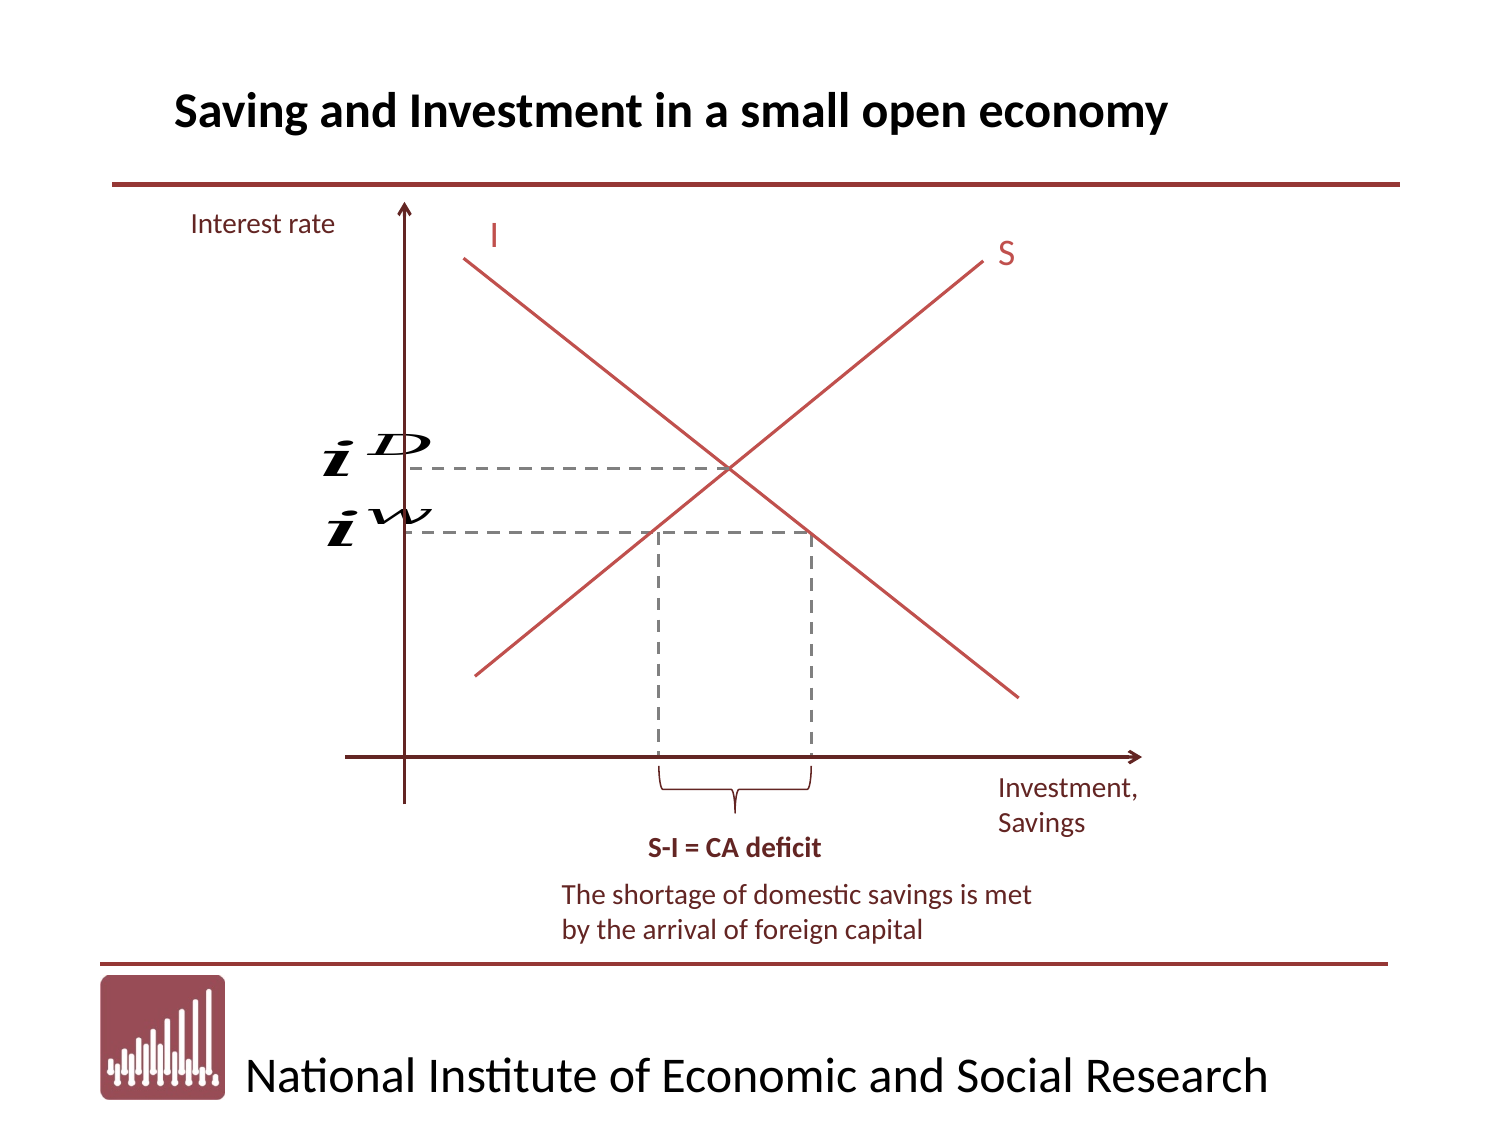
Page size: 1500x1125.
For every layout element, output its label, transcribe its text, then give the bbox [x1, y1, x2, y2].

text_box Saving and Investment in a small open economy [159, 69, 1365, 145]
text_box Interest rate [175, 197, 401, 247]
text_box The shortage of domestic savings is met by the arrival of foreign capital [546, 867, 1076, 953]
text_box S [983, 220, 1031, 281]
text_box [658, 765, 813, 814]
text_box S-I = CA deficit [633, 820, 963, 867]
text_box Investment, Savings [983, 761, 1208, 846]
picture [100, 975, 225, 1100]
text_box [463, 257, 1019, 699]
text_box I [474, 202, 523, 256]
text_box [474, 260, 984, 677]
